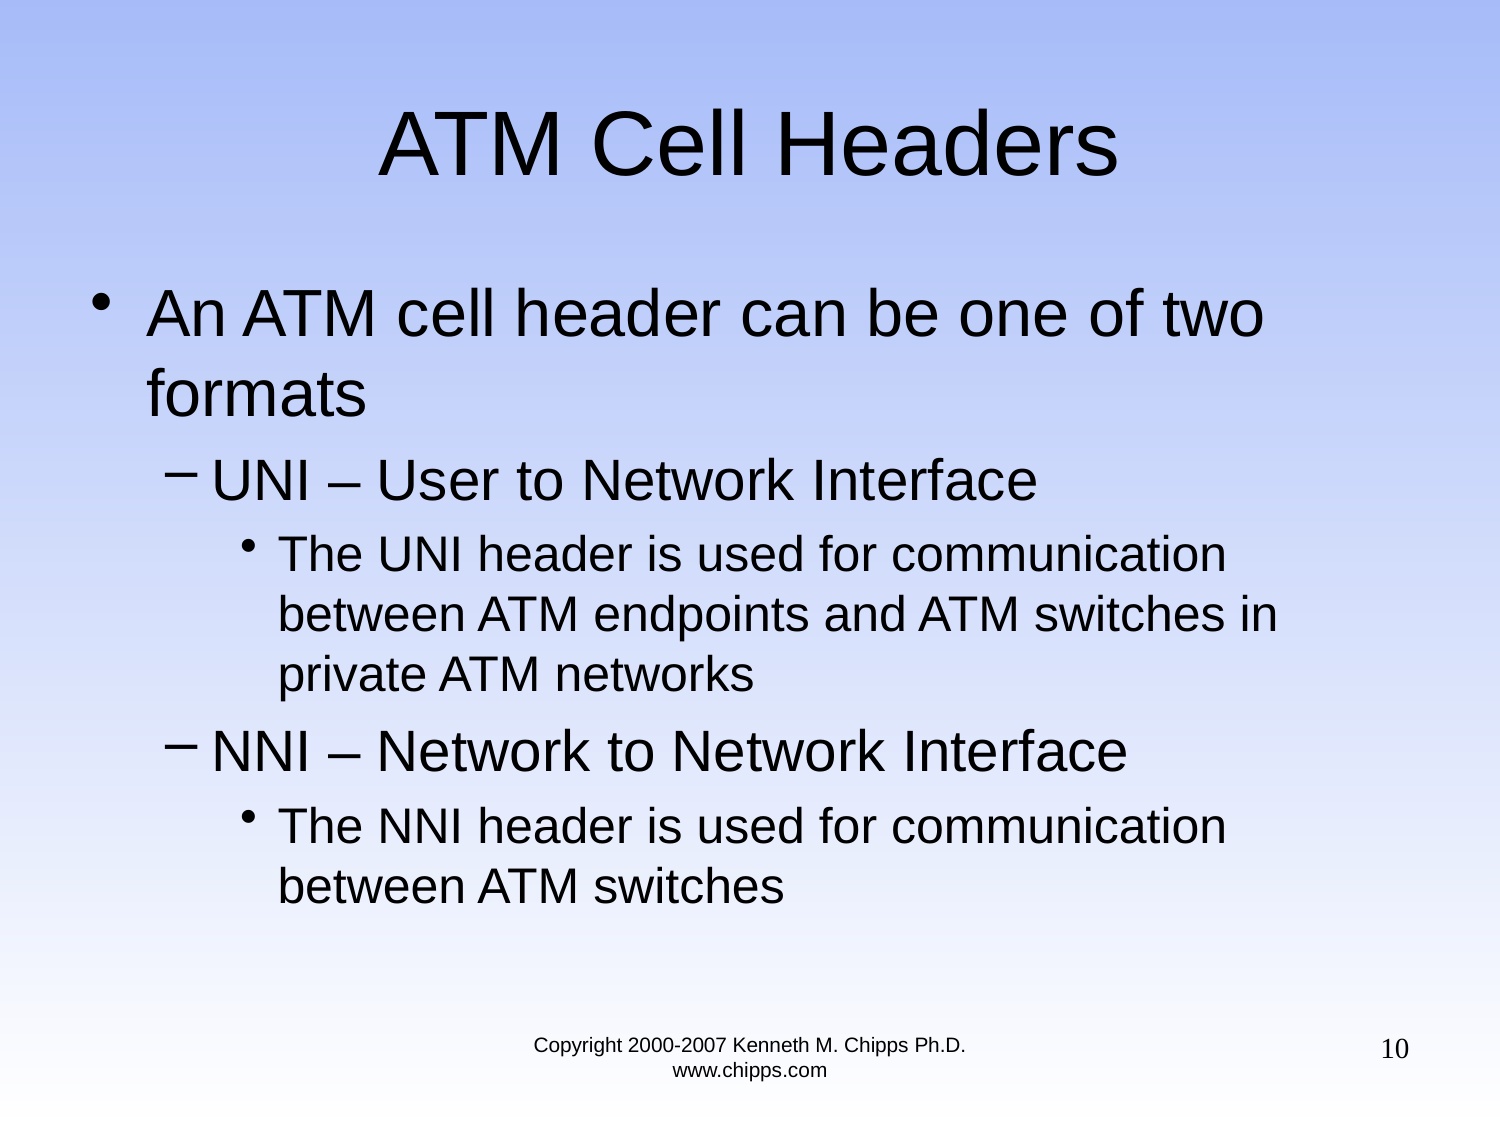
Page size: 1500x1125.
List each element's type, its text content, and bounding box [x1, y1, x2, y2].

title ATM Cell Headers [74, 44, 1426, 233]
footer Copyright 2000-2007 Kenneth M. Chipps Ph.D. www.chipps.com [449, 1024, 1051, 1103]
slide_number 10 [1074, 1021, 1426, 1101]
list An ATM cell header can be one of two formats UNI – User to Network Interface The UNI header is used for communication between ATM endpoints and ATM switches in private ATM networks NNI – Network to Network Interface The NNI header is used for communication between ATM switches [74, 262, 1426, 1006]
